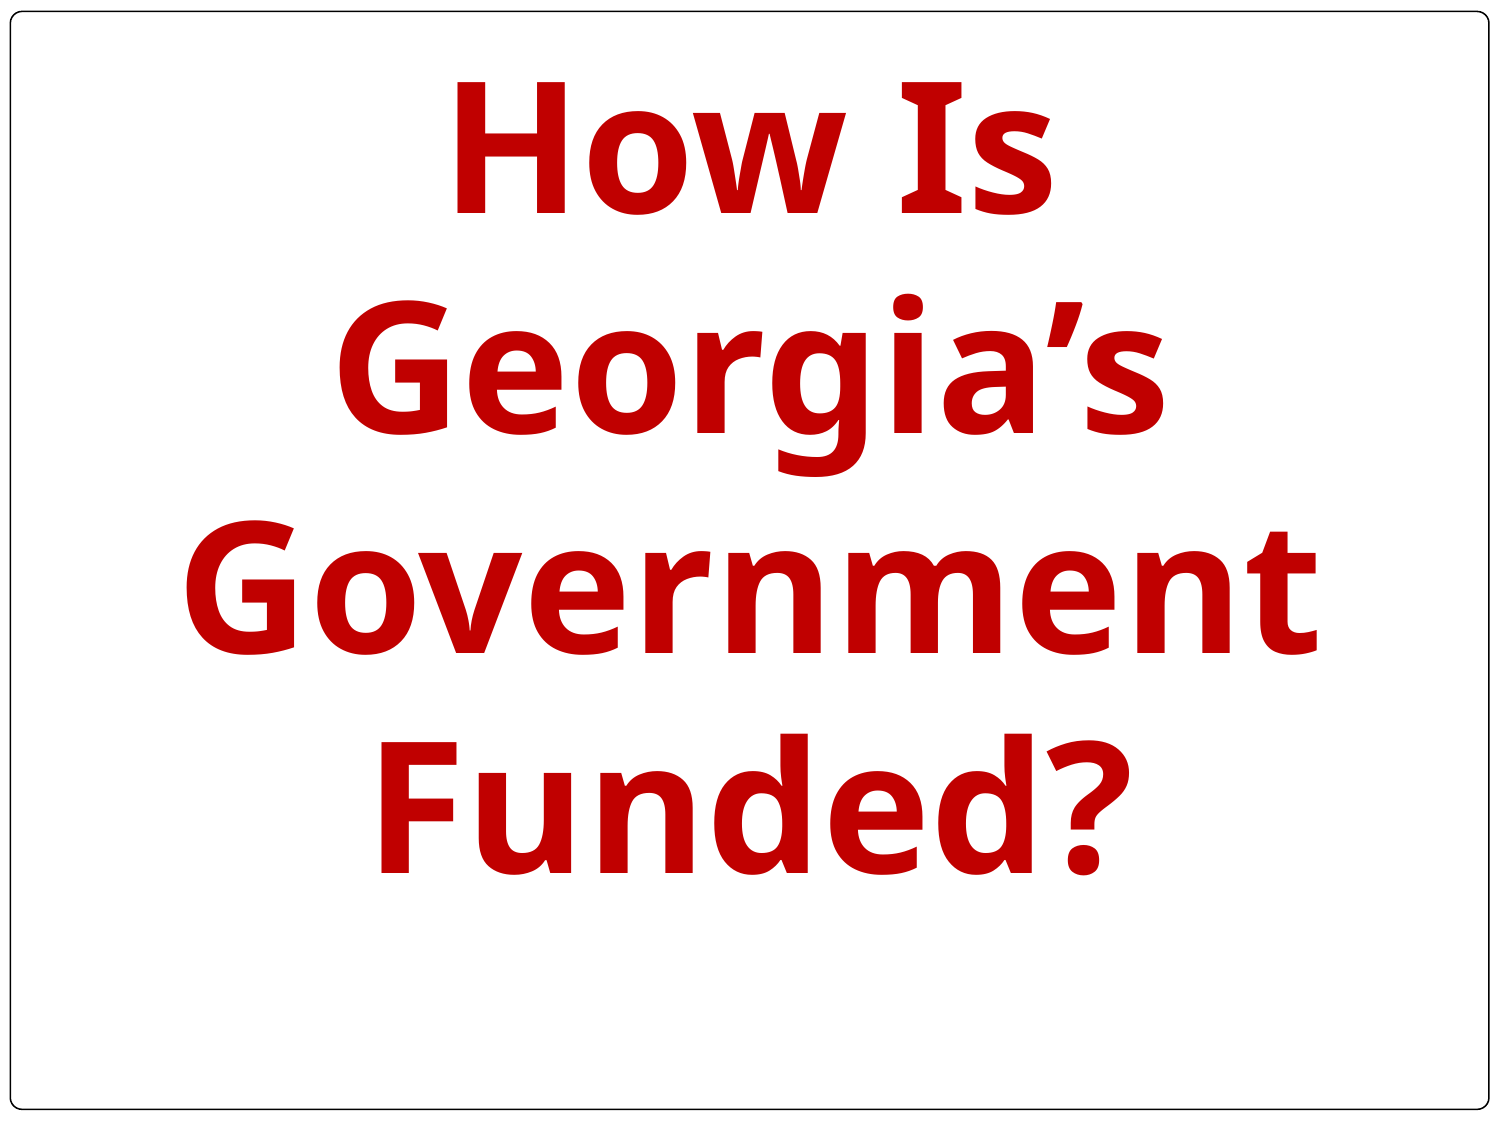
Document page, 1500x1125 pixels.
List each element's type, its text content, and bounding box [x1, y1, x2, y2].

title How Is Georgia’s Government Funded? [0, 0, 1500, 1125]
